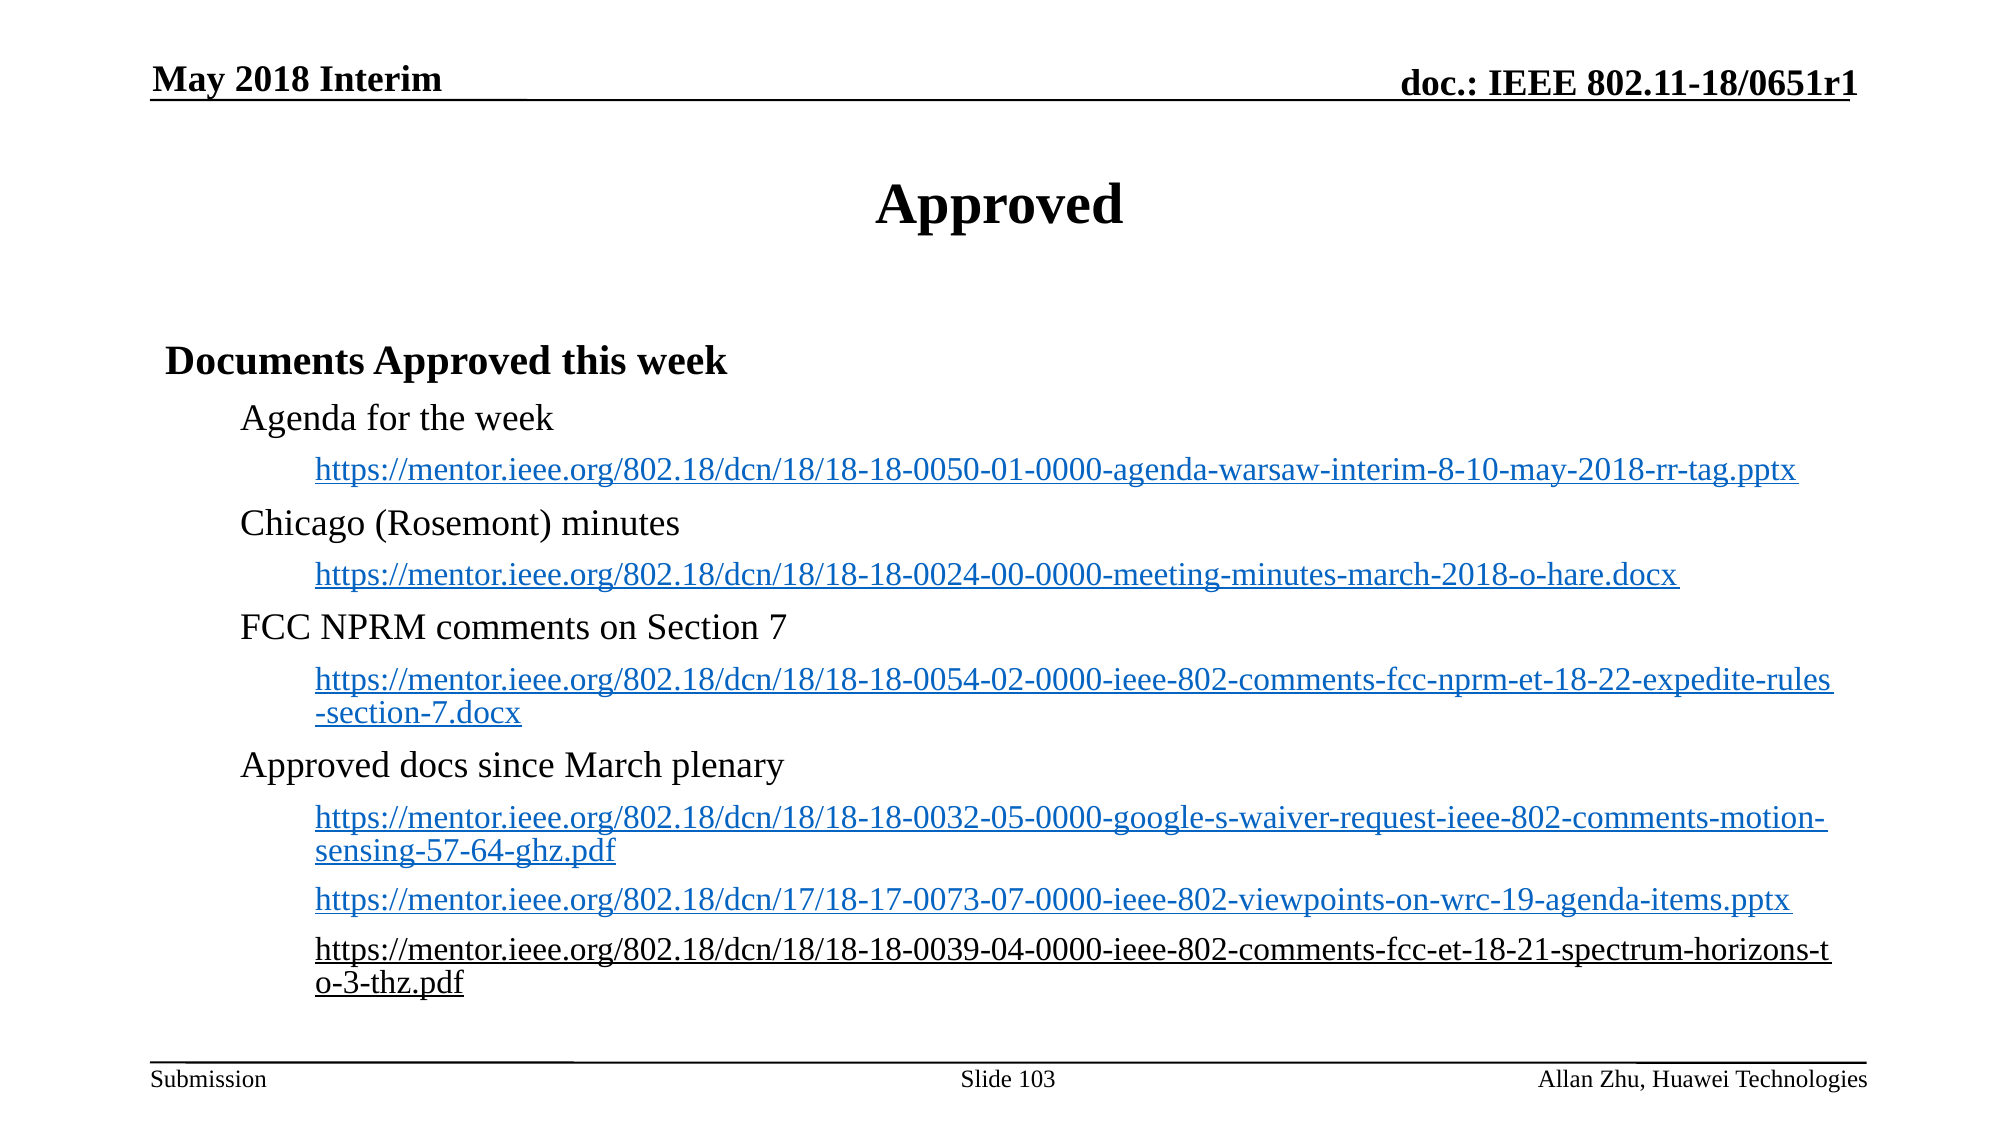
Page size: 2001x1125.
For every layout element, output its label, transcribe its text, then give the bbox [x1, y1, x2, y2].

title Approved [149, 112, 1850, 288]
list Documents Approved this week Agenda for the week https://mentor.ieee.org/802.18/dcn/18/18-18-0050-01-0000-agenda-warsaw-interim-8-10-may-2018-rr-tag.pptx Chicago (Rosemont) minutes https://mentor.ieee.org/802.18/dcn/18/18-18-0024-00-0000-meeting-minutes-march-2018-o-hare.docx FCC NPRM comments on Section 7 https://mentor.ieee.org/802.18/dcn/18/18-18-0054-02-0000-ieee-802-comments-fcc-nprm-et-18-22-expedite-rules-section-7.docx Approved docs since March plenary https://mentor.ieee.org/802.18/dcn/18/18-18-0032-05-0000-google-s-waiver-request-ieee-802-comments-motion-sensing-57-64-ghz.pdf https://mentor.ieee.org/802.18/dcn/17/18-17-0073-07-0000-ieee-802-viewpoints-on-wrc-19-agenda-items.pptx https://mentor.ieee.org/802.18/dcn/18/18-18-0039-04-0000-ieee-802-comments-fcc-et-18-21-spectrum-horizons-to-3-thz.pdf [149, 324, 1850, 1000]
footer Allan Zhu, Huawei Technologies [1171, 1061, 1869, 1093]
slide_number Slide 103 [950, 1061, 1067, 1123]
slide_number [152, 54, 563, 100]
